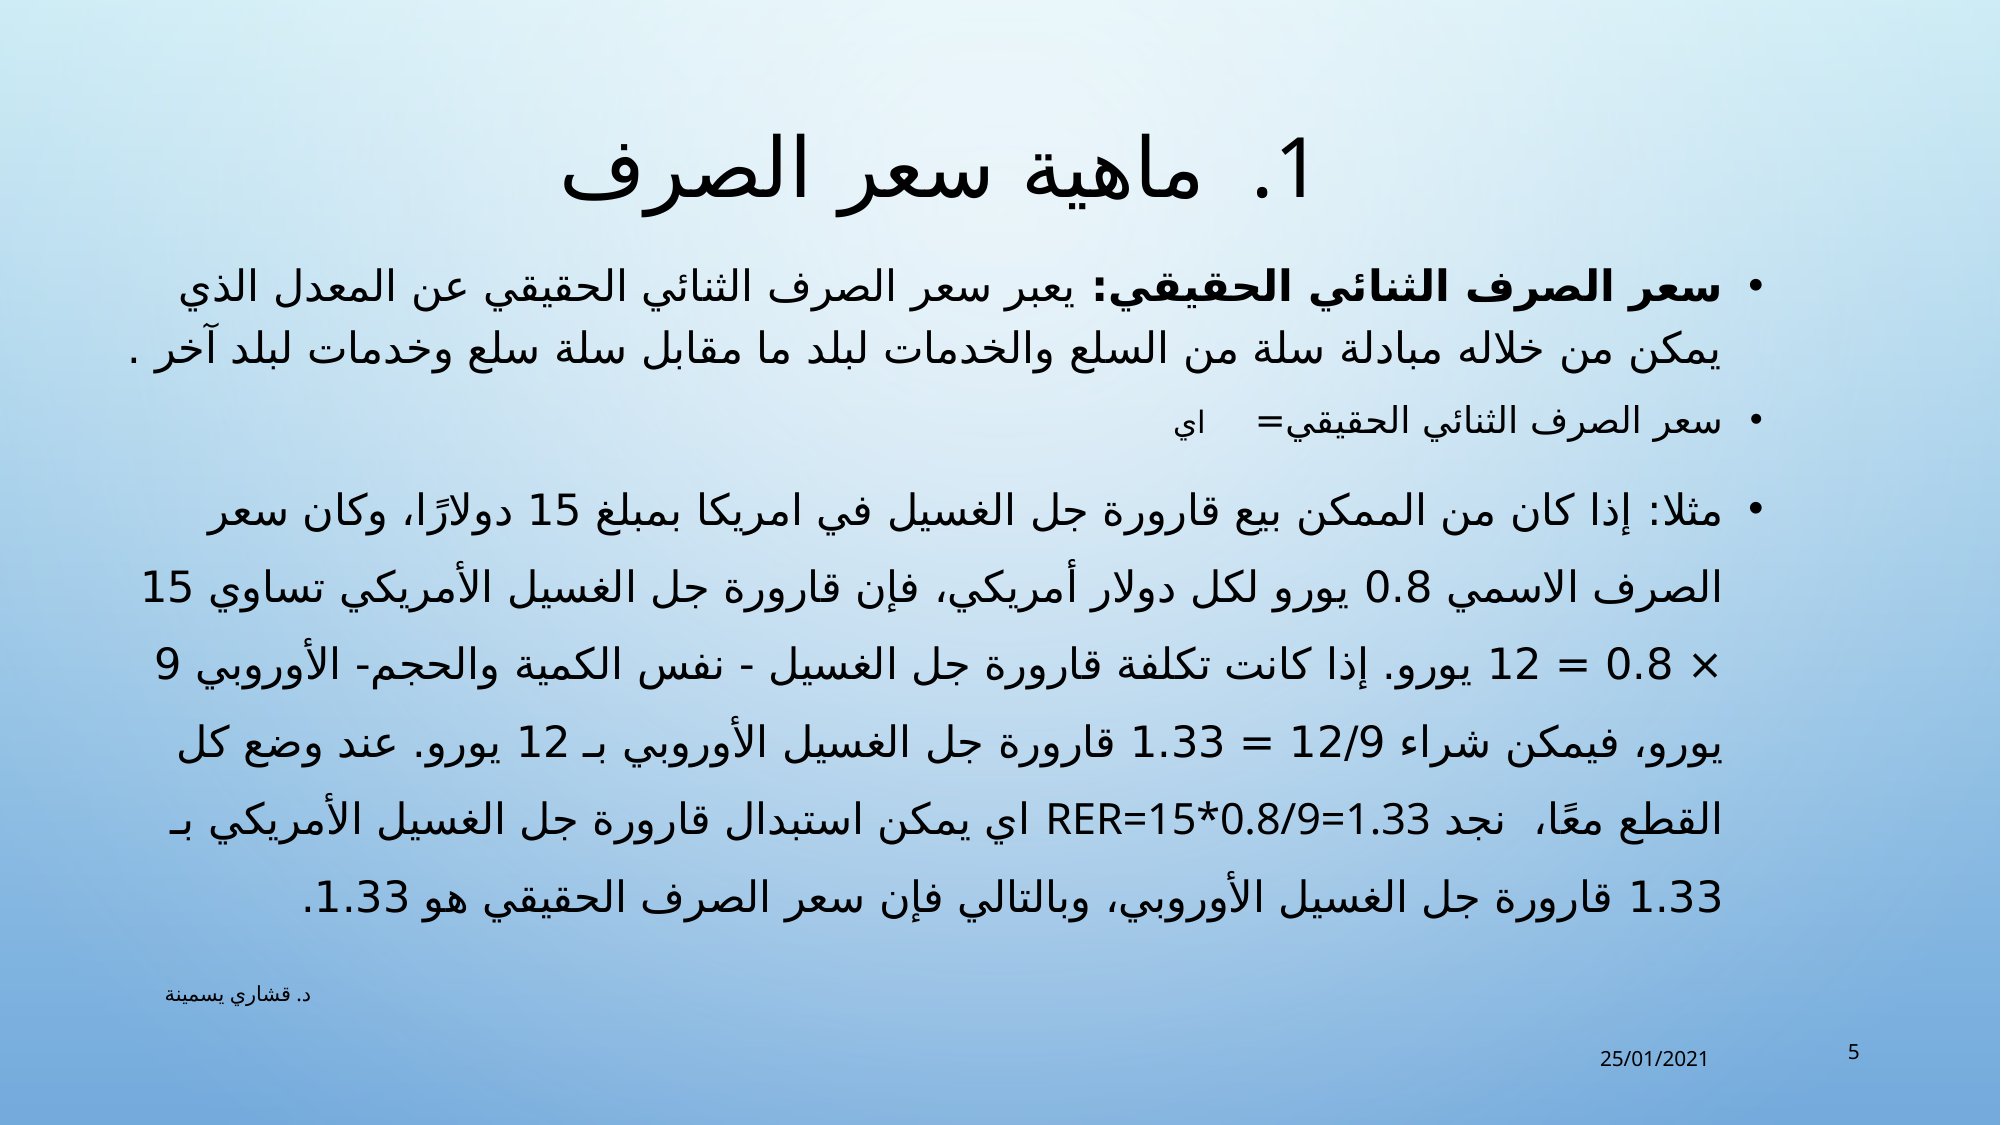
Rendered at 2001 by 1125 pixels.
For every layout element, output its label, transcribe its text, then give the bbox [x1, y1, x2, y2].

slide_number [1274, 1028, 1725, 1089]
title ماهية سعر الصرف [112, 99, 1775, 241]
title طرق تسعير الصرف [0, 0, 2000, 395]
footer د. قشاري يسمينة [149, 965, 1245, 1025]
slide_number 5 [1749, 1022, 1875, 1083]
